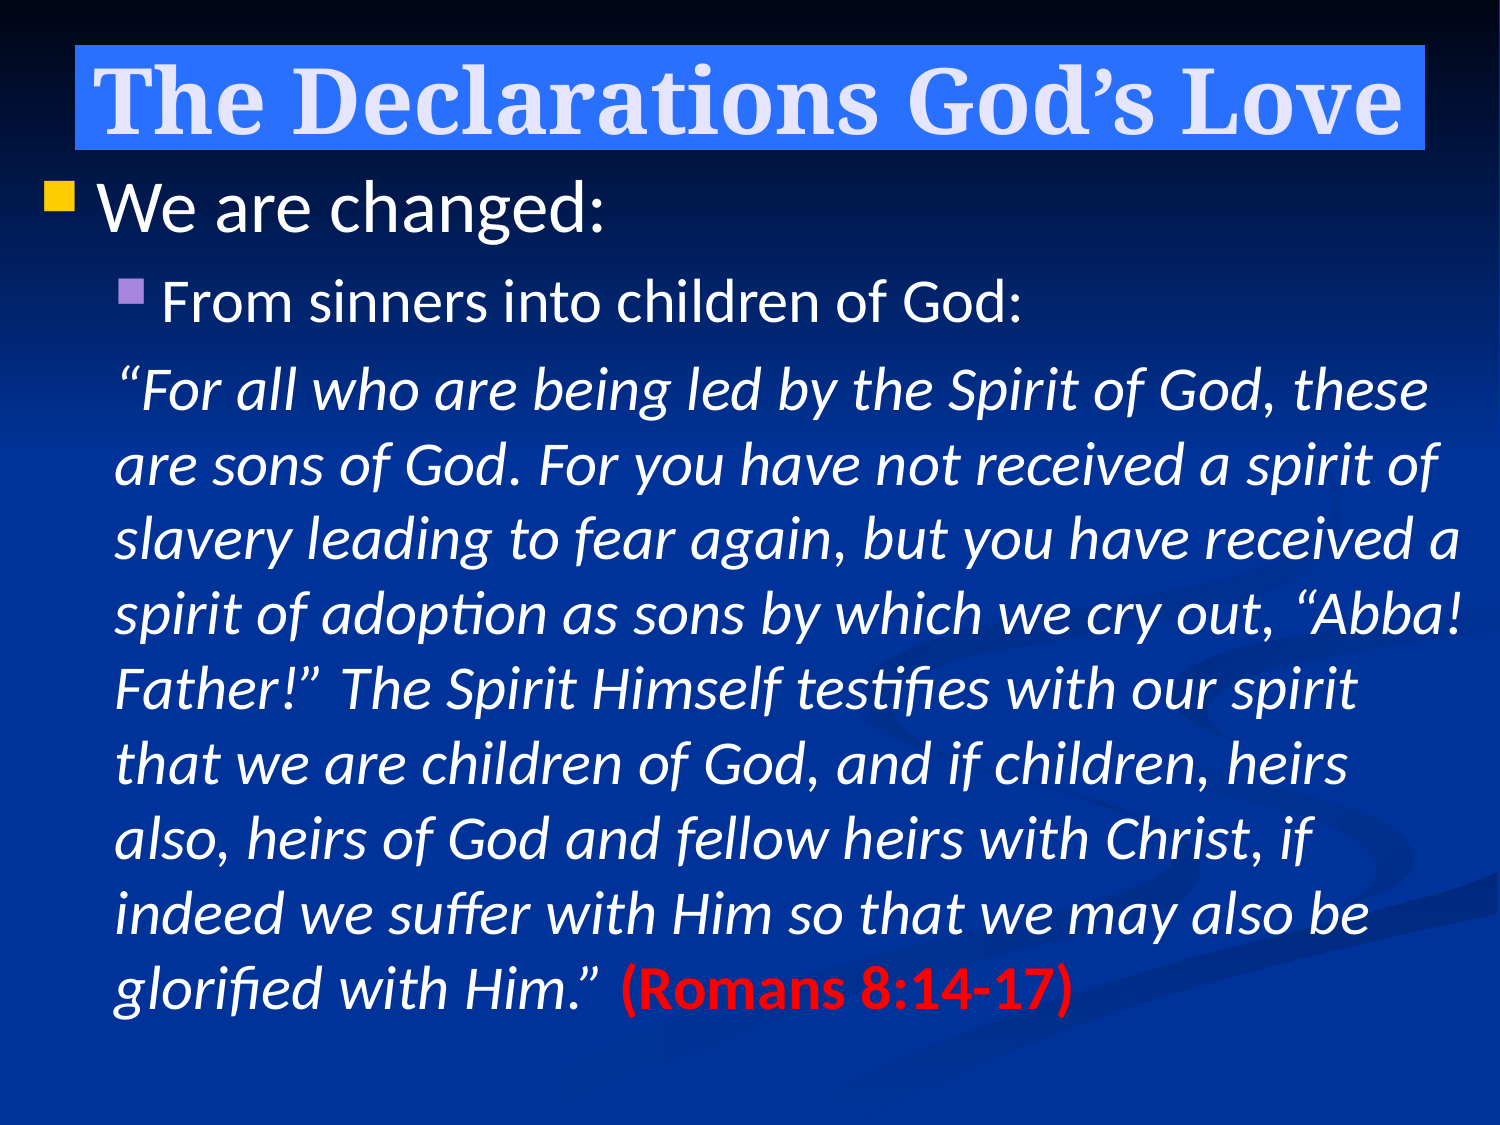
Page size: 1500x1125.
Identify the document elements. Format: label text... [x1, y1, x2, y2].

list We are changed: From sinners into children of God: “For all who are being led by the Spirit of God, these are sons of God. For you have not received a spirit of slavery leading to fear again, but you have received a spirit of adoption as sons by which we cry out, “Abba! Father!” The Spirit Himself testifies with our spirit that we are children of God, and if children, heirs also, heirs of God and fellow heirs with Christ, if indeed we suffer with Him so that we may also be glorified with Him.” (Romans 8:14-17) [24, 149, 1488, 1088]
title The Declarations God’s Love [74, 44, 1426, 149]
